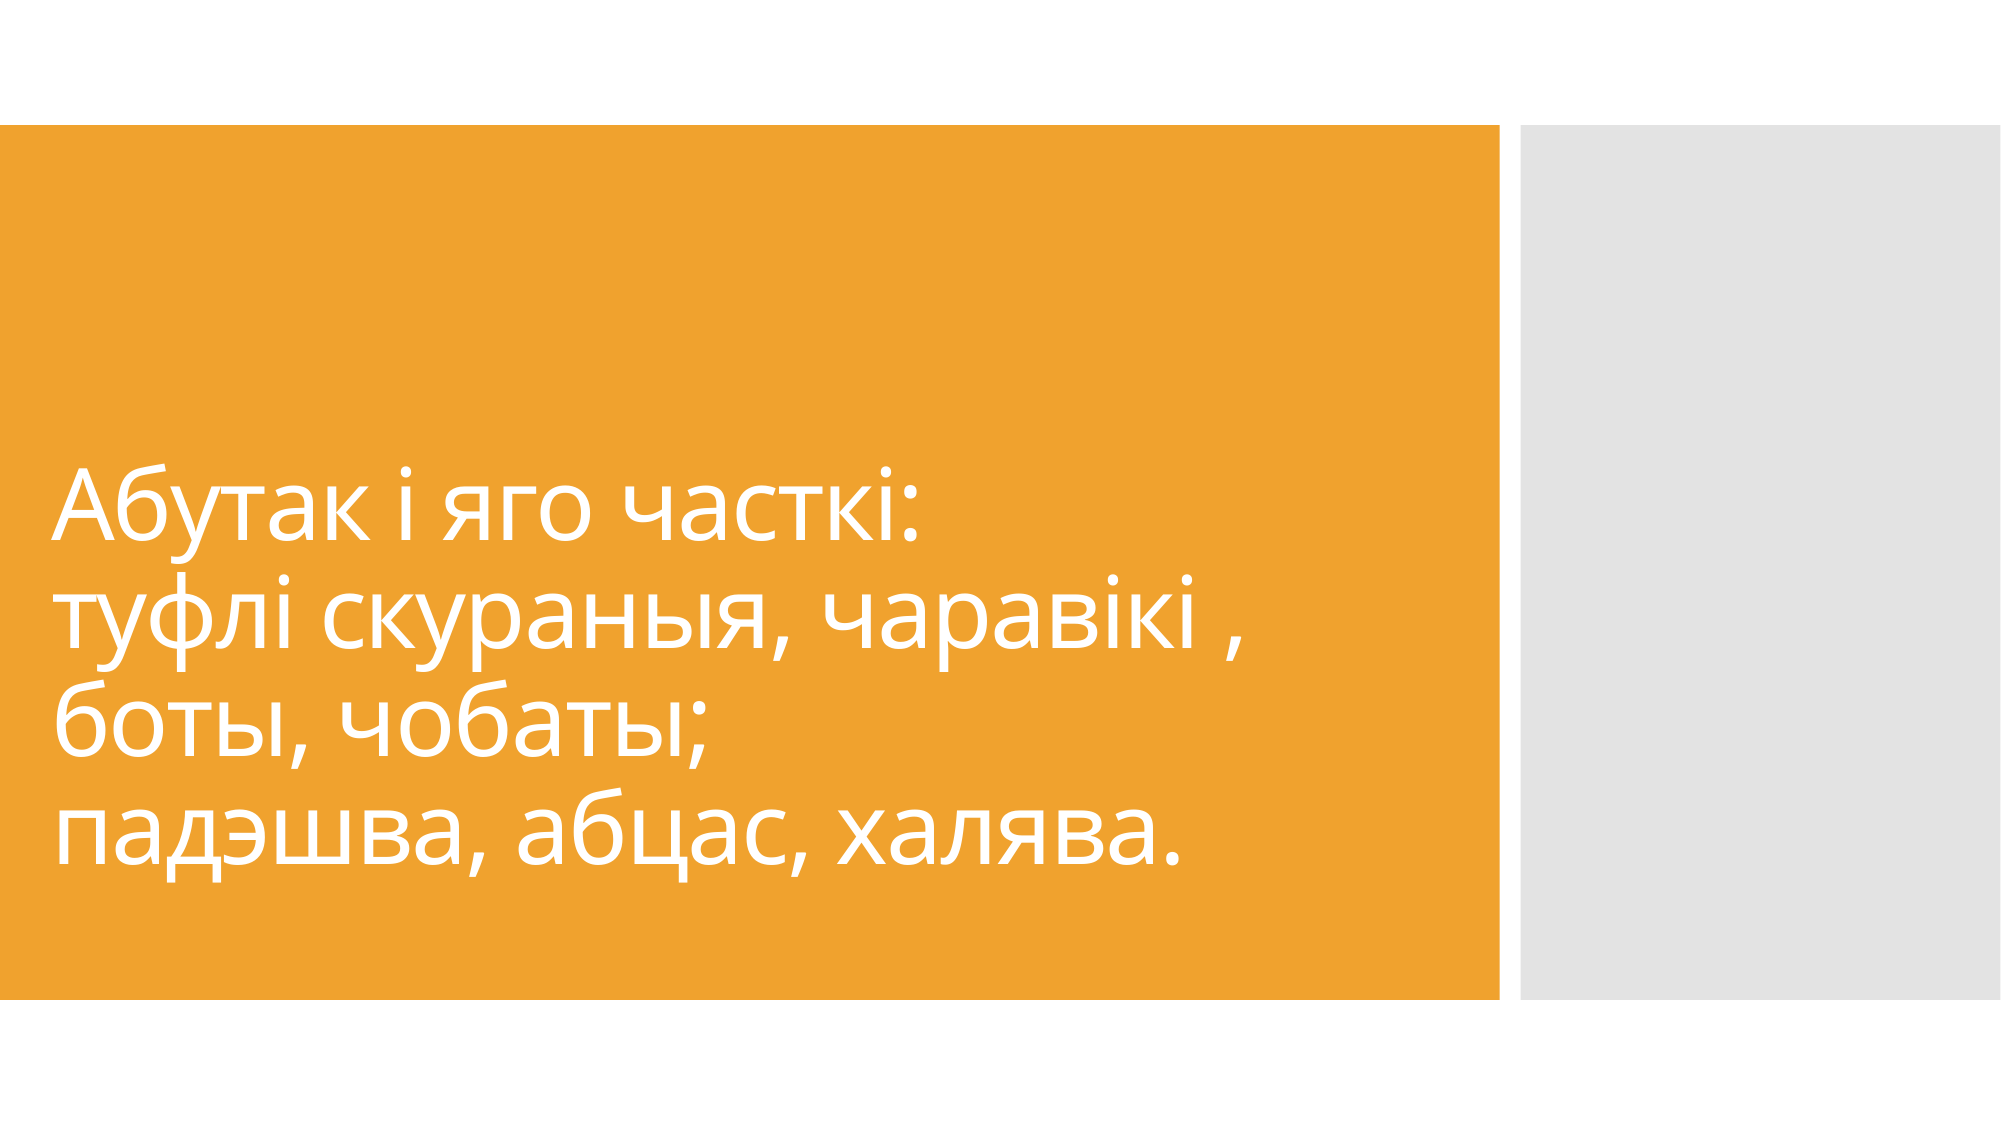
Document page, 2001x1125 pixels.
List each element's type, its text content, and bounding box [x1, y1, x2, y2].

title Абутак і яго часткі: туфлі скураныя, чаравікі , боты, чобаты; падэшва, абцас, халява. [36, 223, 1490, 894]
